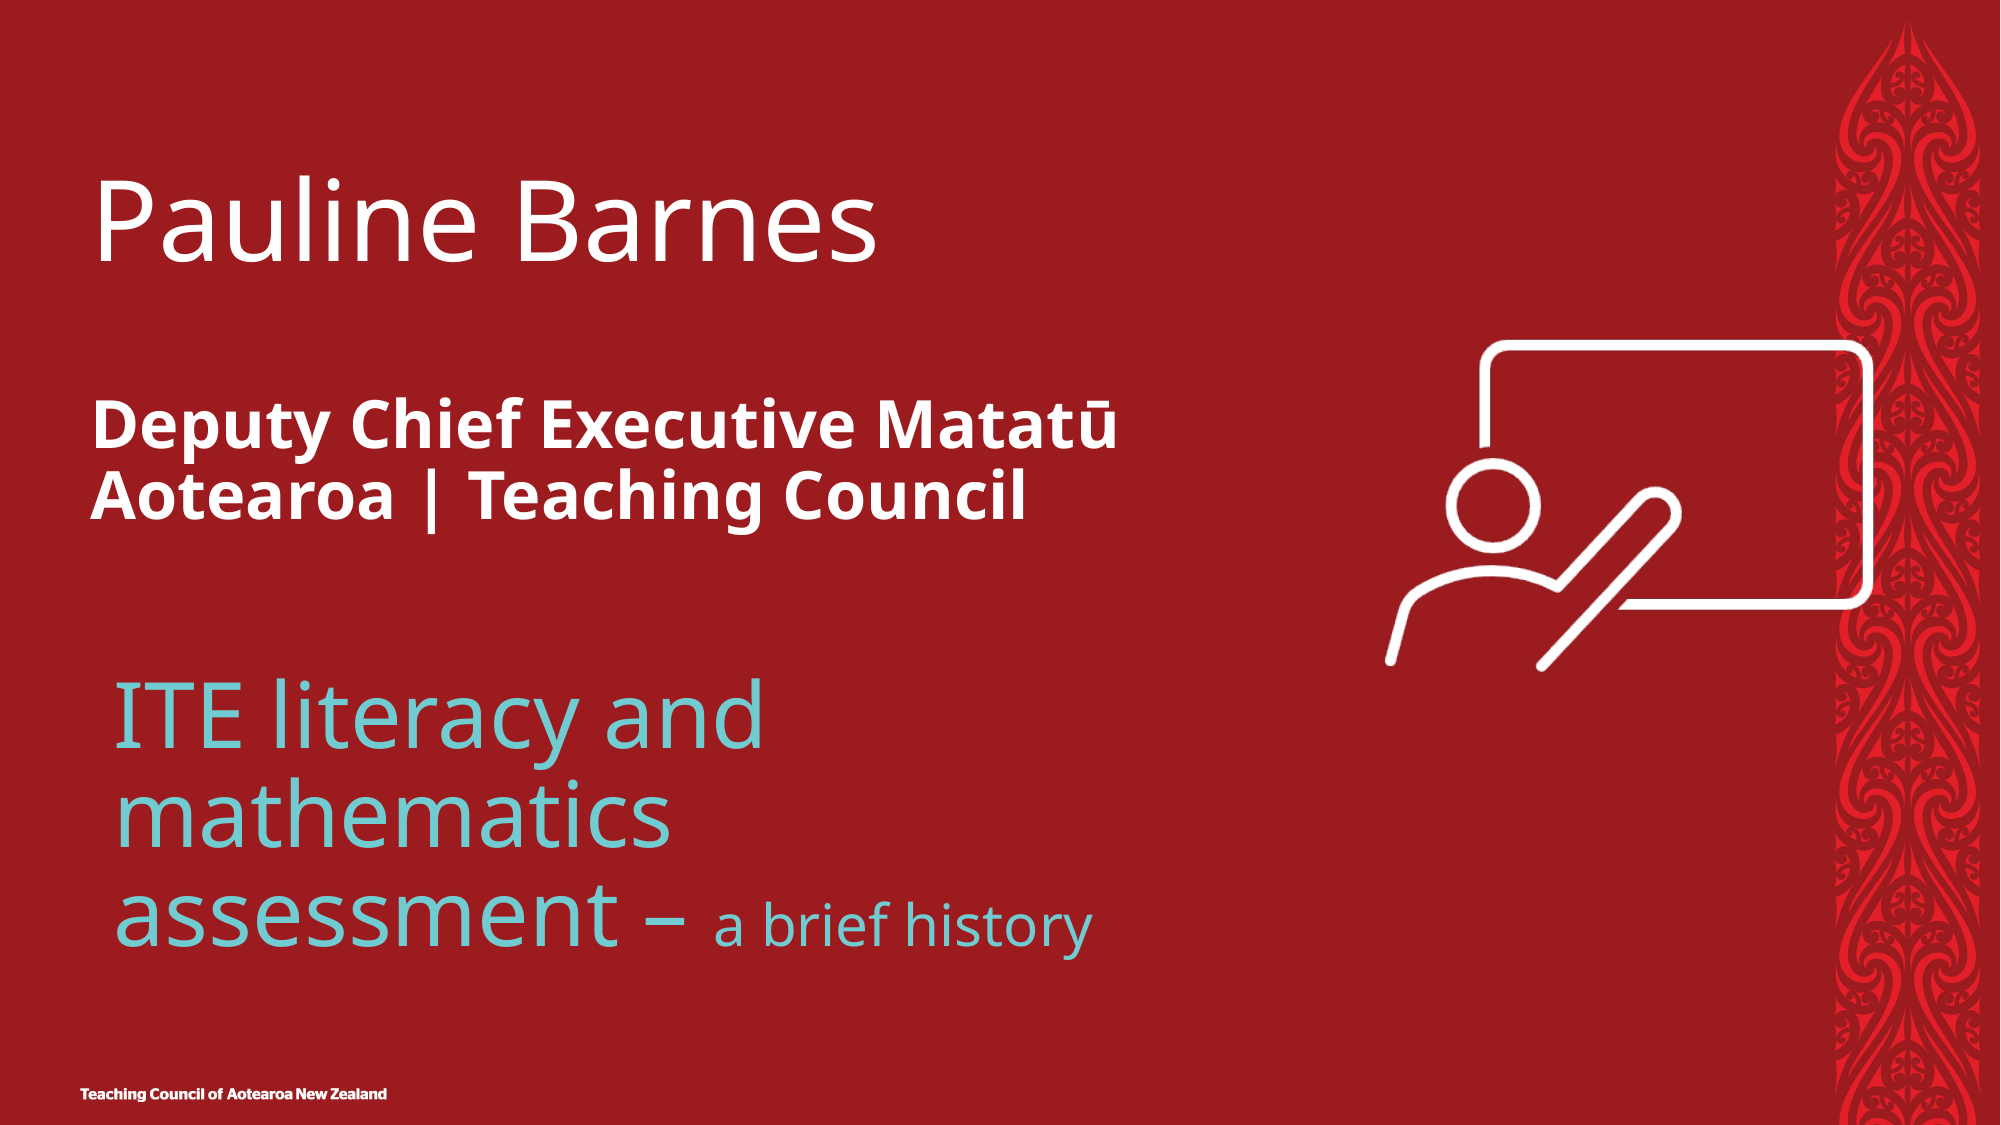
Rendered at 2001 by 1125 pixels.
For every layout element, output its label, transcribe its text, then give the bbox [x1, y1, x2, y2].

picture [0, 0, 2001, 1125]
title ITE literacy and mathematics assessment – a brief history [98, 626, 1204, 1009]
list Pauline Barnes Deputy Chief Executive Matatū Aotearoa | Teaching Council [75, 157, 1166, 871]
